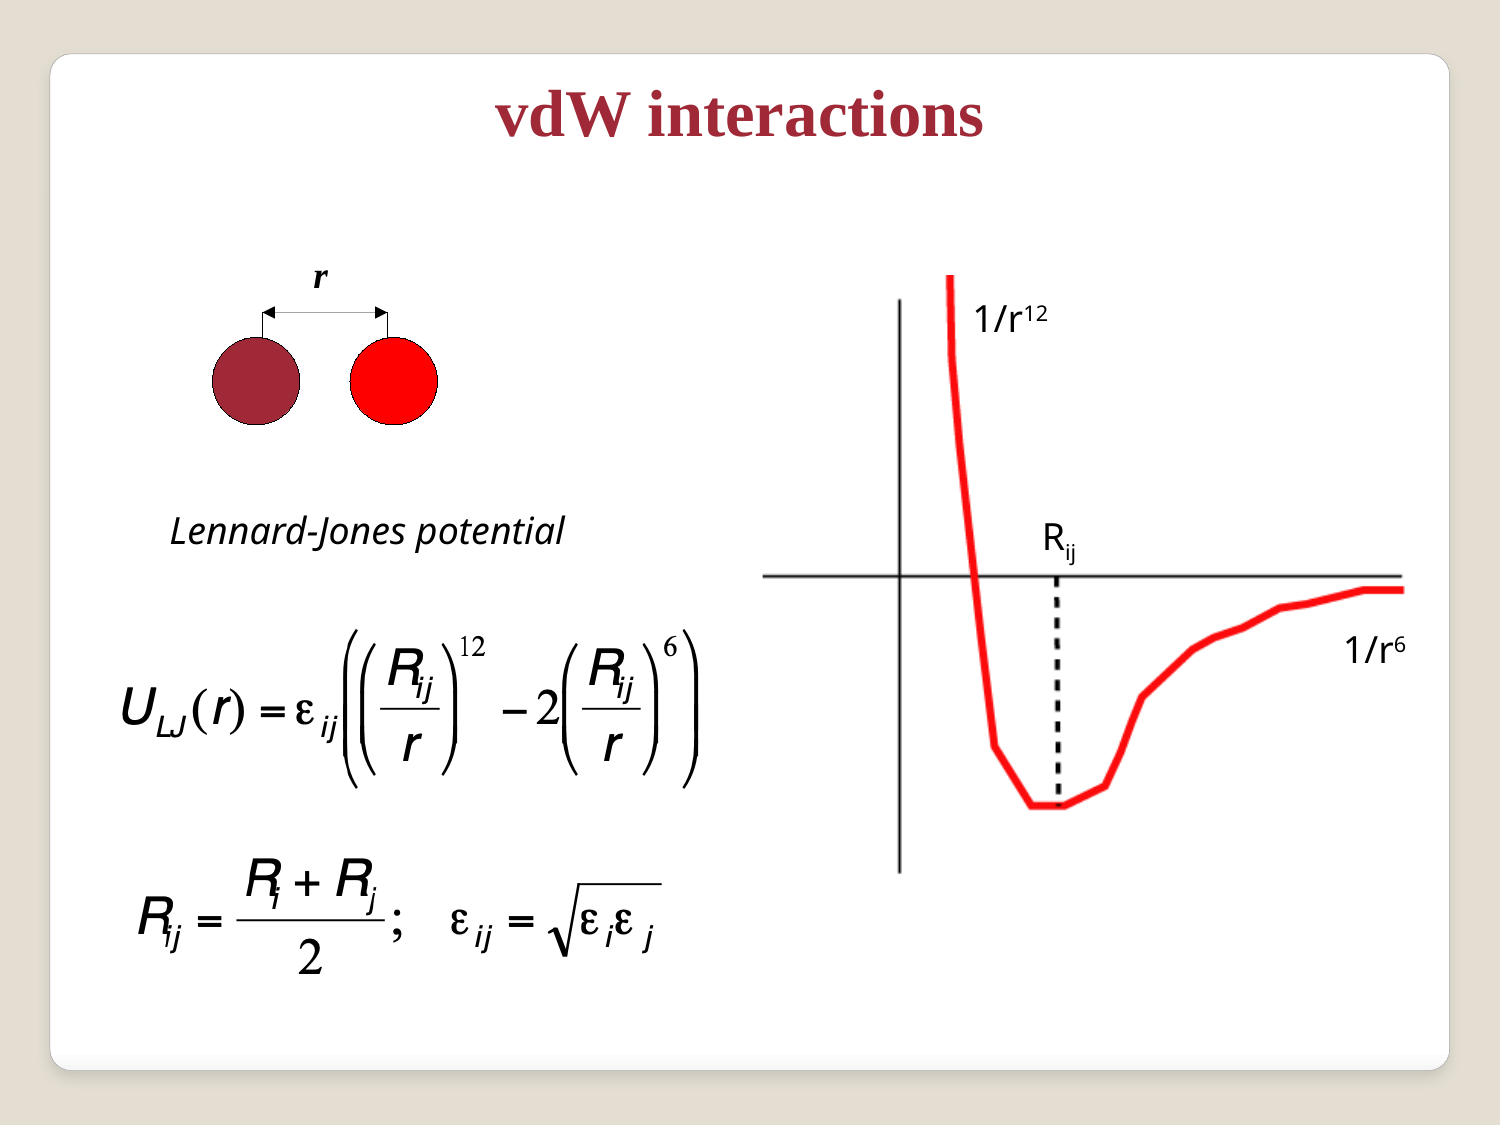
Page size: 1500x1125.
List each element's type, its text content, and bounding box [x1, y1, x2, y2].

text_box r [305, 243, 336, 304]
picture [762, 274, 1405, 947]
title vdW interactions [486, 61, 1063, 159]
text_box Lennard-Jones potential [161, 499, 574, 560]
picture [112, 626, 700, 795]
text_box [263, 306, 387, 319]
text_box [349, 337, 438, 425]
text_box [212, 337, 300, 425]
text_box 1/r6 [1405, 618, 1415, 679]
picture [124, 849, 664, 983]
